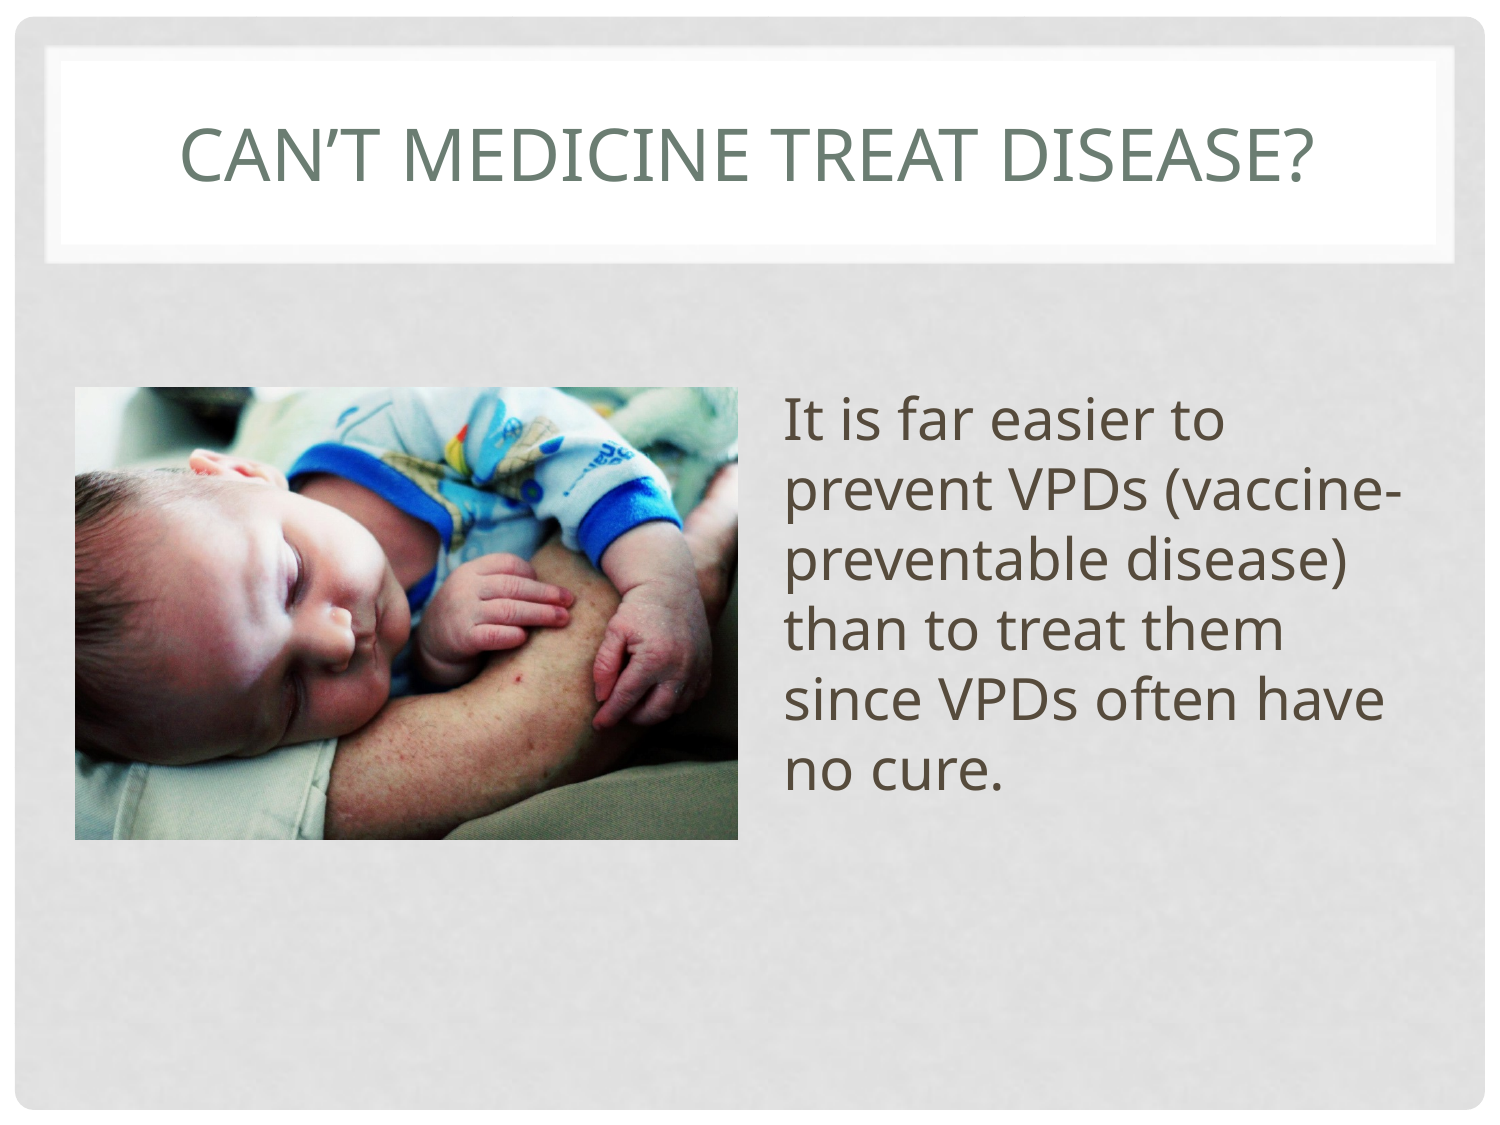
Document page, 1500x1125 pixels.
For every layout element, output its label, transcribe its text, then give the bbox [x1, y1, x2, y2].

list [74, 387, 738, 841]
list It is far easier to prevent VPDs (vaccine-preventable disease) than to treat them since VPDs often have no cure. [750, 375, 1425, 1098]
title Can’t medicine treat disease? [69, 66, 1425, 238]
